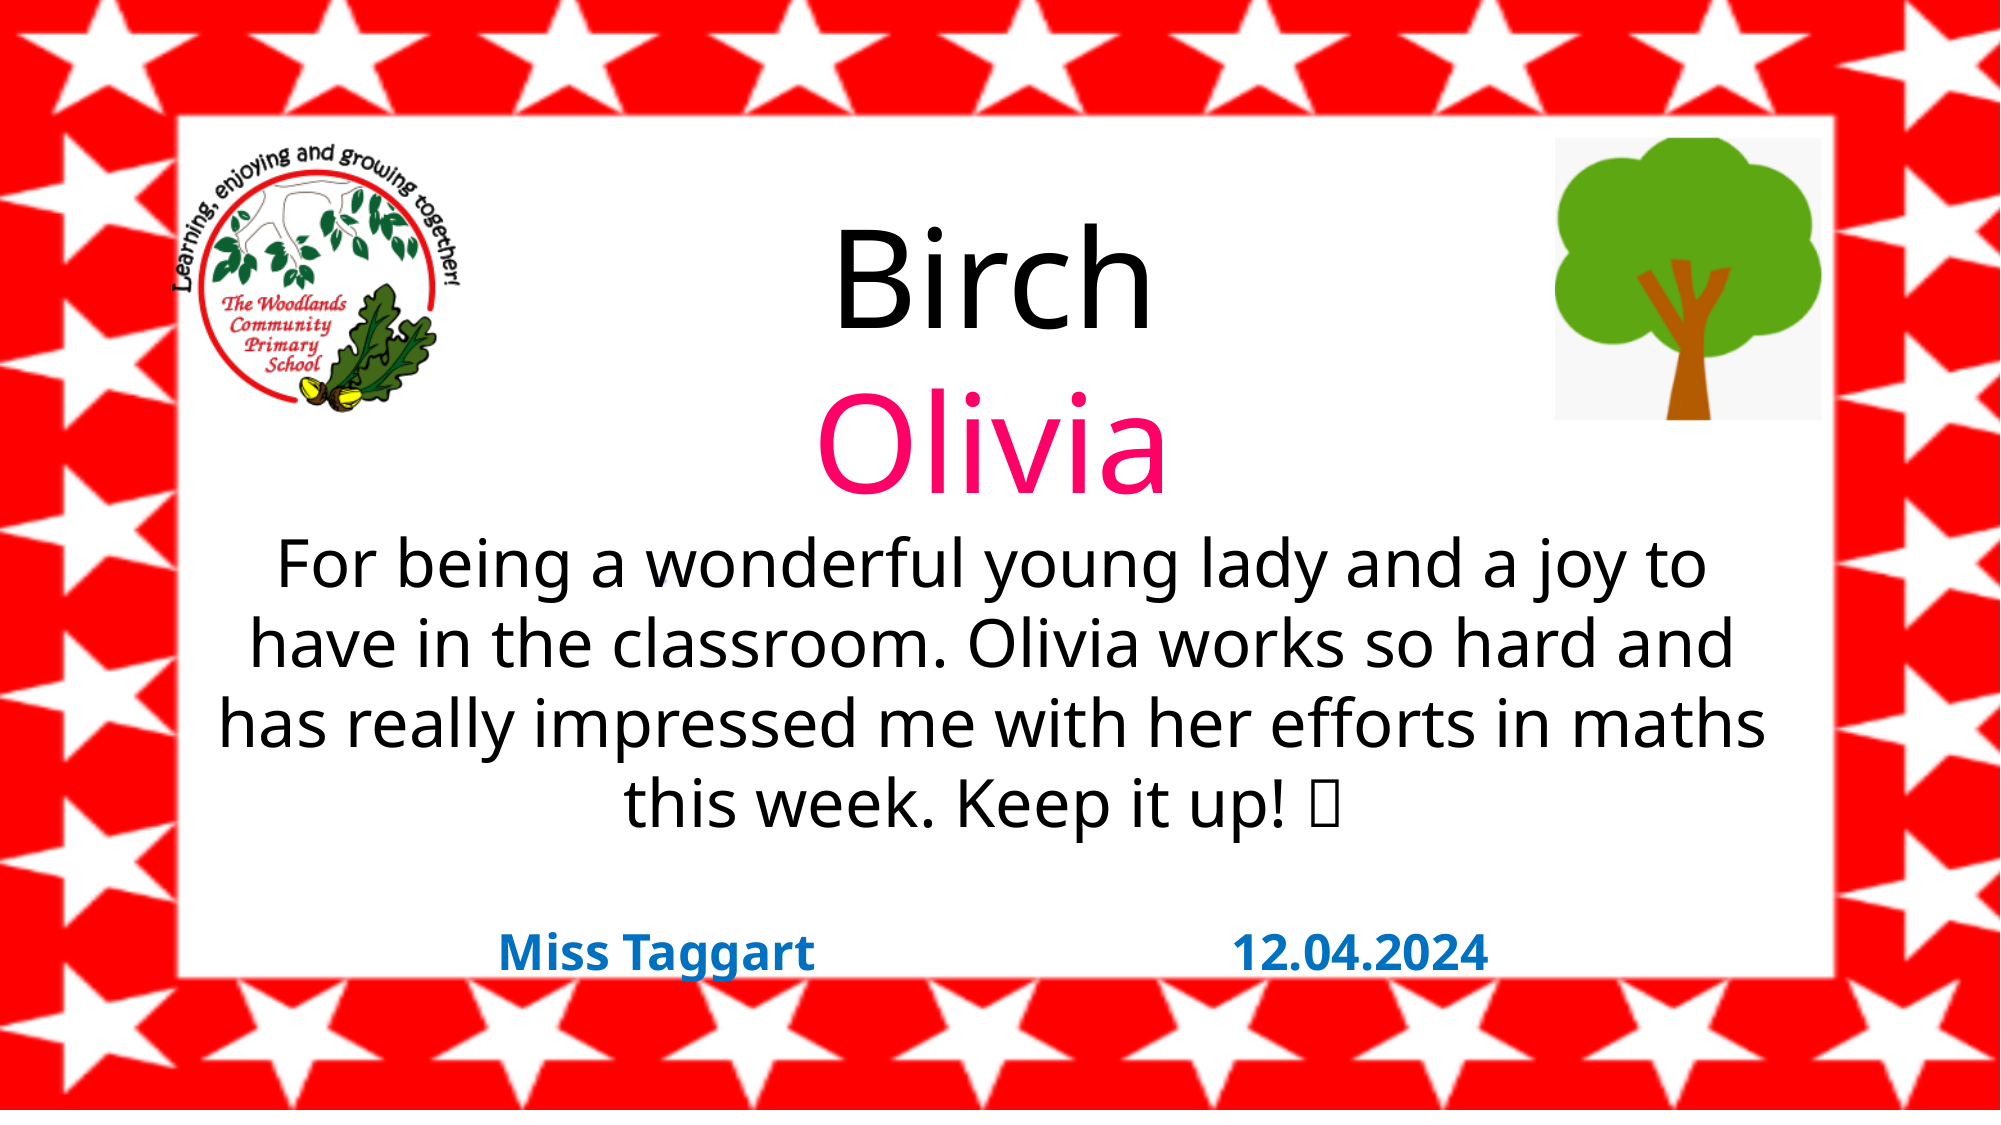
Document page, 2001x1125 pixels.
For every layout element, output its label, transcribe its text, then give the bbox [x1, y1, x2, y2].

text_box Birch Olivia For being a wonderful young lady and a joy to have in the classroom. Olivia works so hard and has really impressed me with her efforts in maths this week. Keep it up!  Miss Taggart 12.04.2024 [1563, 422, 1793, 1049]
text_box Birch Olivia For being a wonderful young lady and a joy to have in the classroom. Olivia works so hard and has really impressed me with her efforts in maths this week. Keep it up!  Miss Taggart 12.04.2024 [194, 413, 437, 1049]
picture [0, 0, 2000, 1125]
